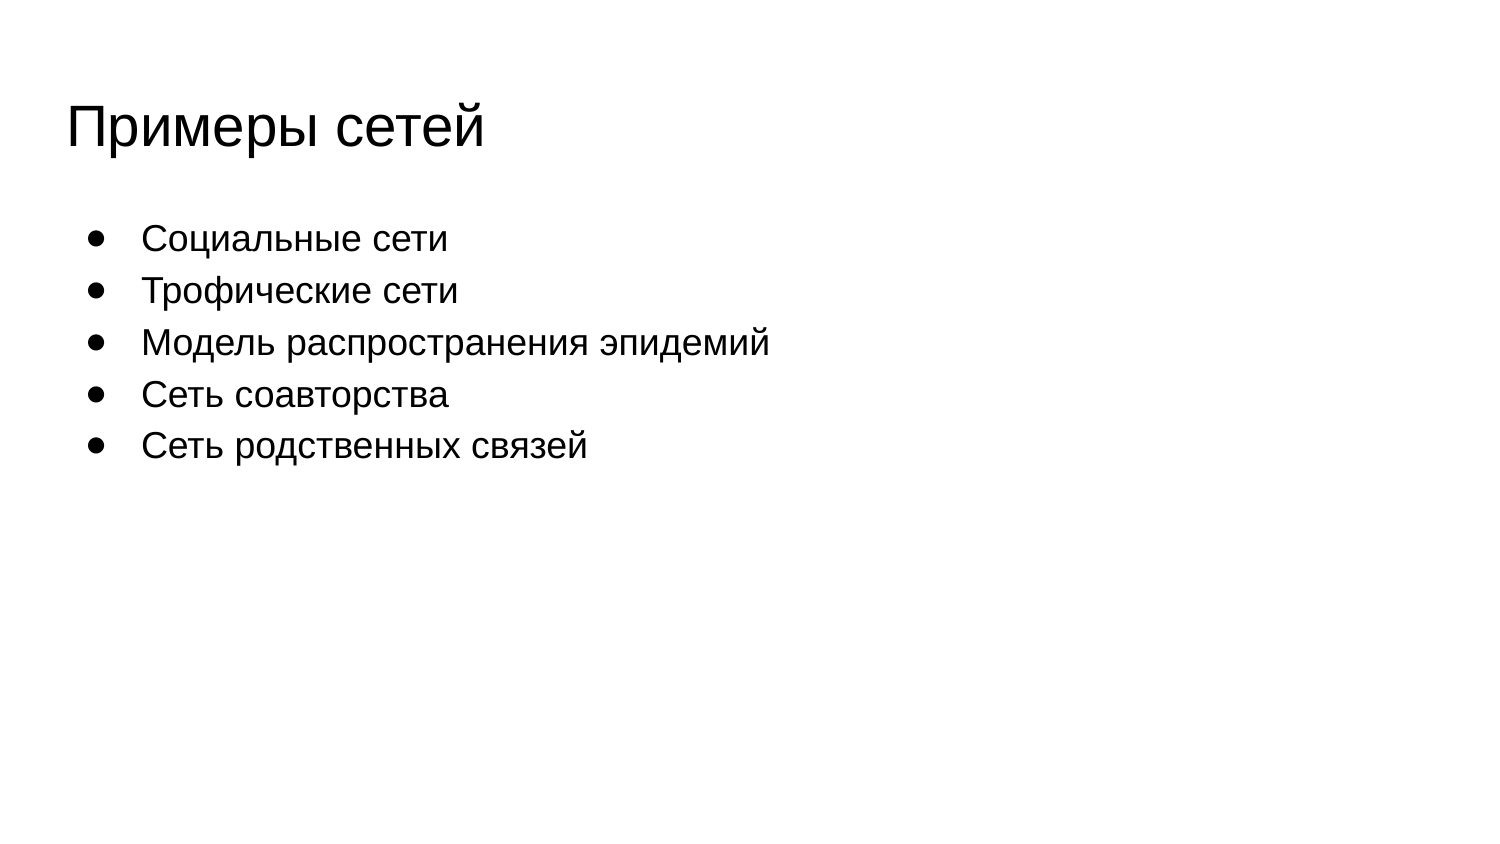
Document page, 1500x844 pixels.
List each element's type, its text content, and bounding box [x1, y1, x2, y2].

title Примеры сетей [51, 72, 1449, 167]
list Социальные сети Трофические сети Модель распространения эпидемий Сеть соавторства Сеть родственных связей [51, 192, 1449, 753]
